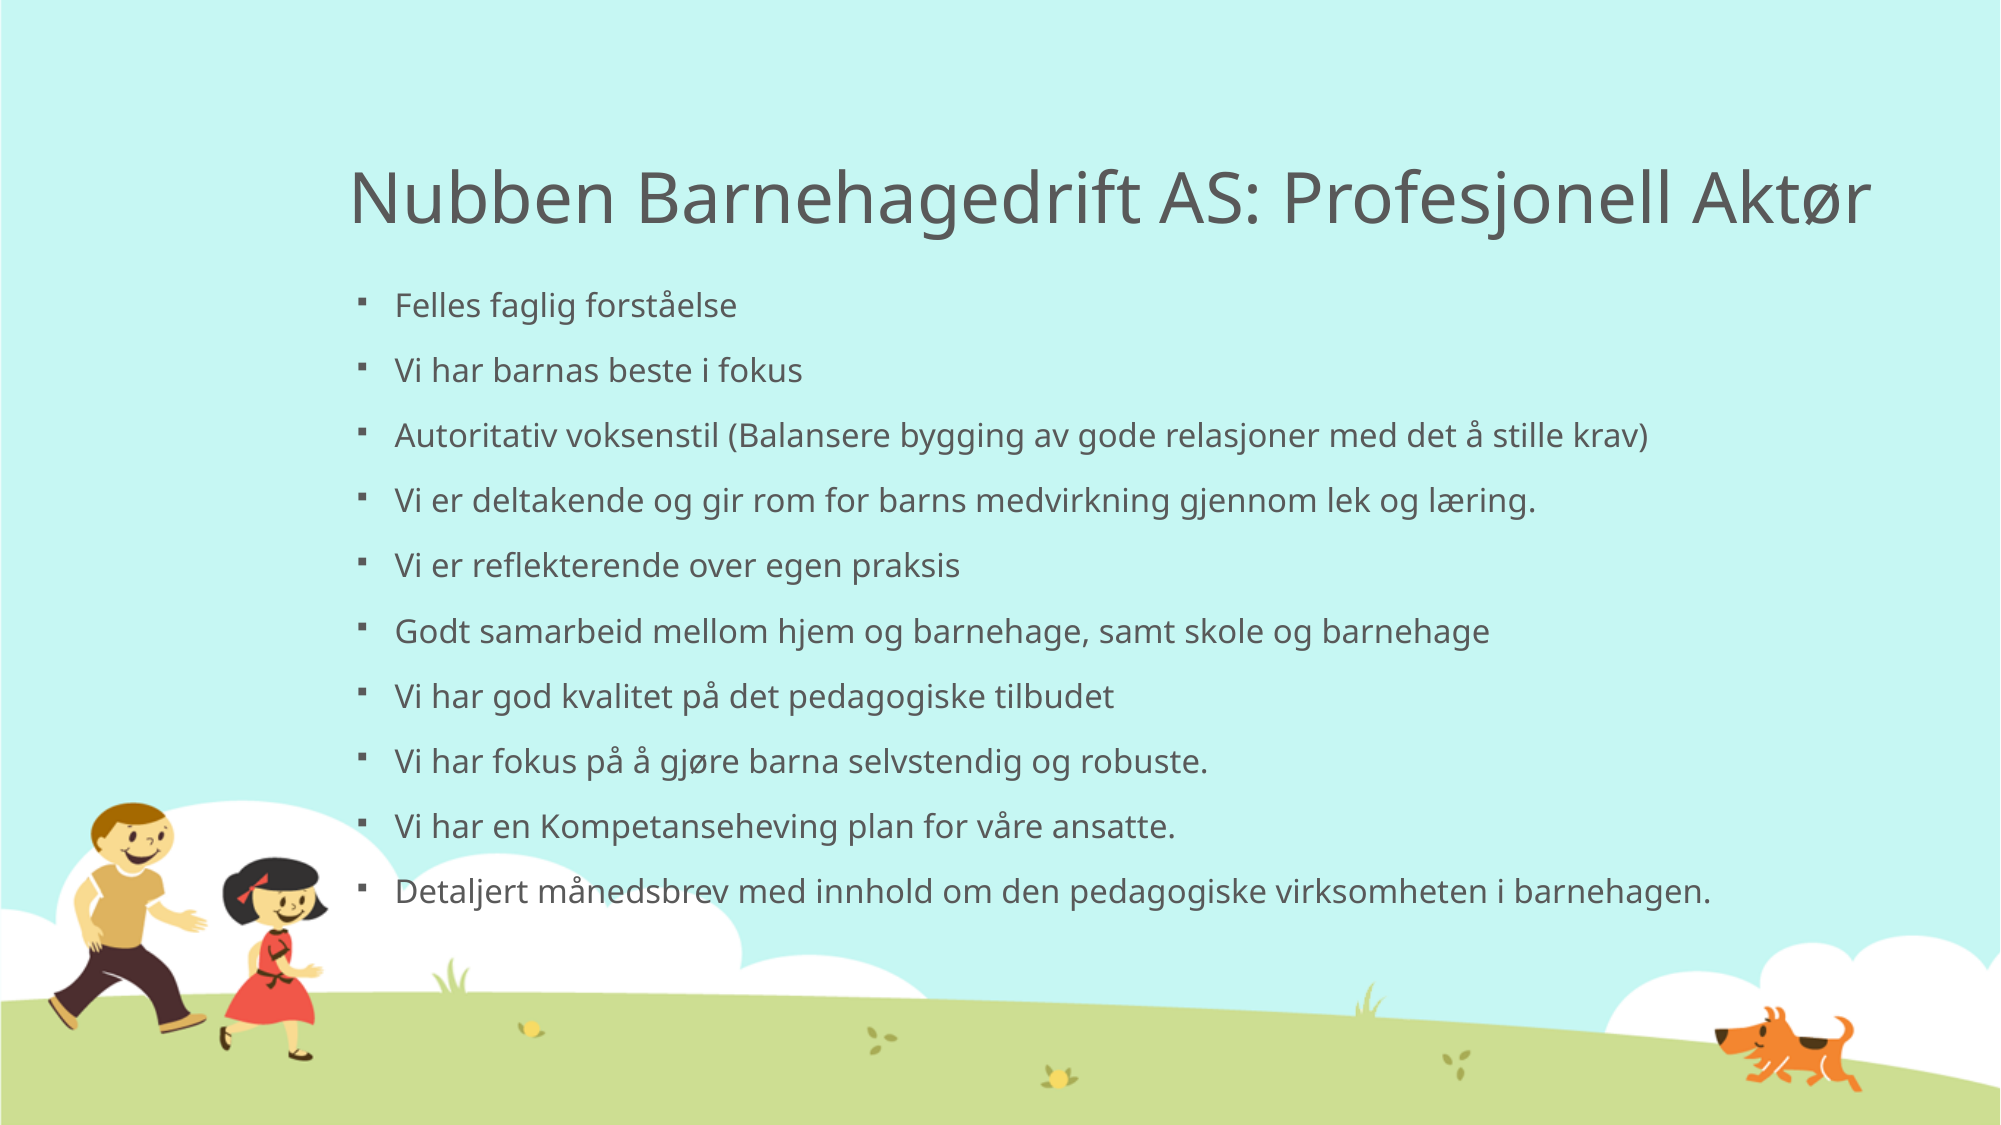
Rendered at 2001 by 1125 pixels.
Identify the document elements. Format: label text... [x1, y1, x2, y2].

title Nubben Barnehagedrift AS: Profesjonell Aktør [333, 50, 1900, 247]
picture [0, 0, 2001, 1125]
list Felles faglig forståelse Vi har barnas beste i fokus Autoritativ voksenstil (Balansere bygging av gode relasjoner med det å stille krav) Vi er deltakende og gir rom for barns medvirkning gjennom lek og læring. Vi er reflekterende over egen praksis Godt samarbeid mellom hjem og barnehage, samt skole og barnehage Vi har god kvalitet på det pedagogiske tilbudet Vi har fokus på å gjøre barna selvstendig og robuste. Vi har en Kompetanseheving plan for våre ansatte. Detaljert månedsbrev med innhold om den pedagogiske virksomheten i barnehagen. [333, 281, 1900, 922]
